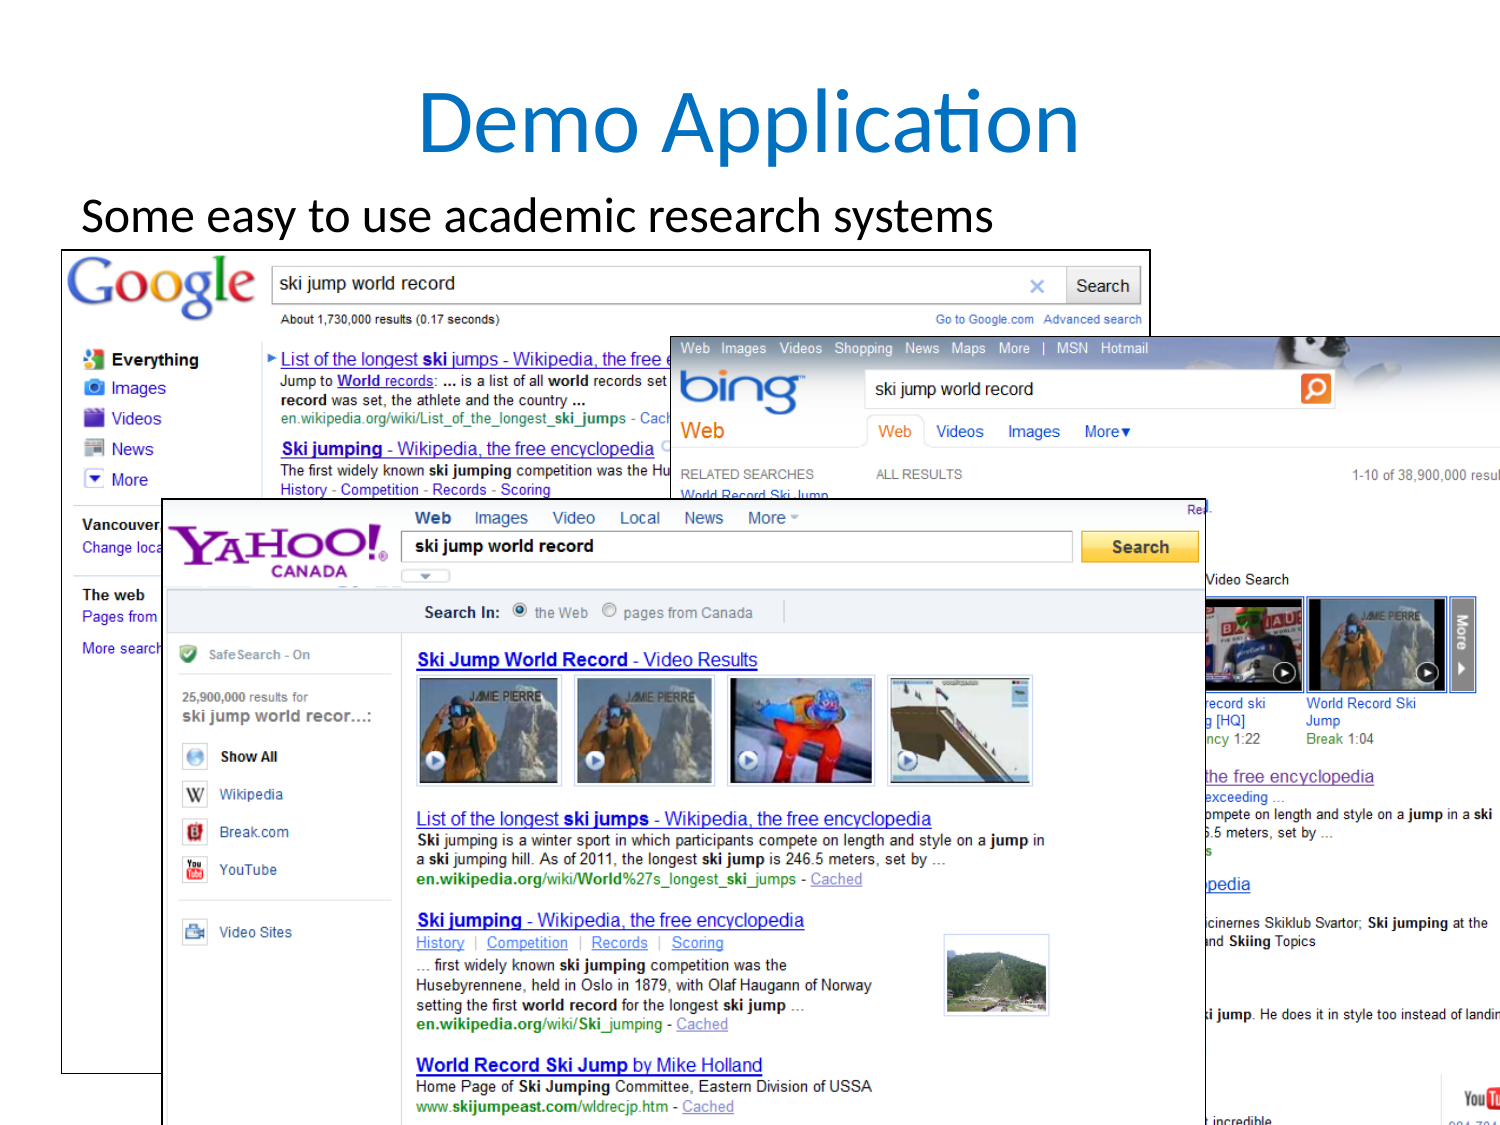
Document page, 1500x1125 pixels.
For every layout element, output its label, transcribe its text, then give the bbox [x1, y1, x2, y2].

text_box Some easy to use academic research systems [66, 174, 1010, 249]
title Demo Application [75, 45, 1425, 188]
picture [62, 250, 1500, 1125]
